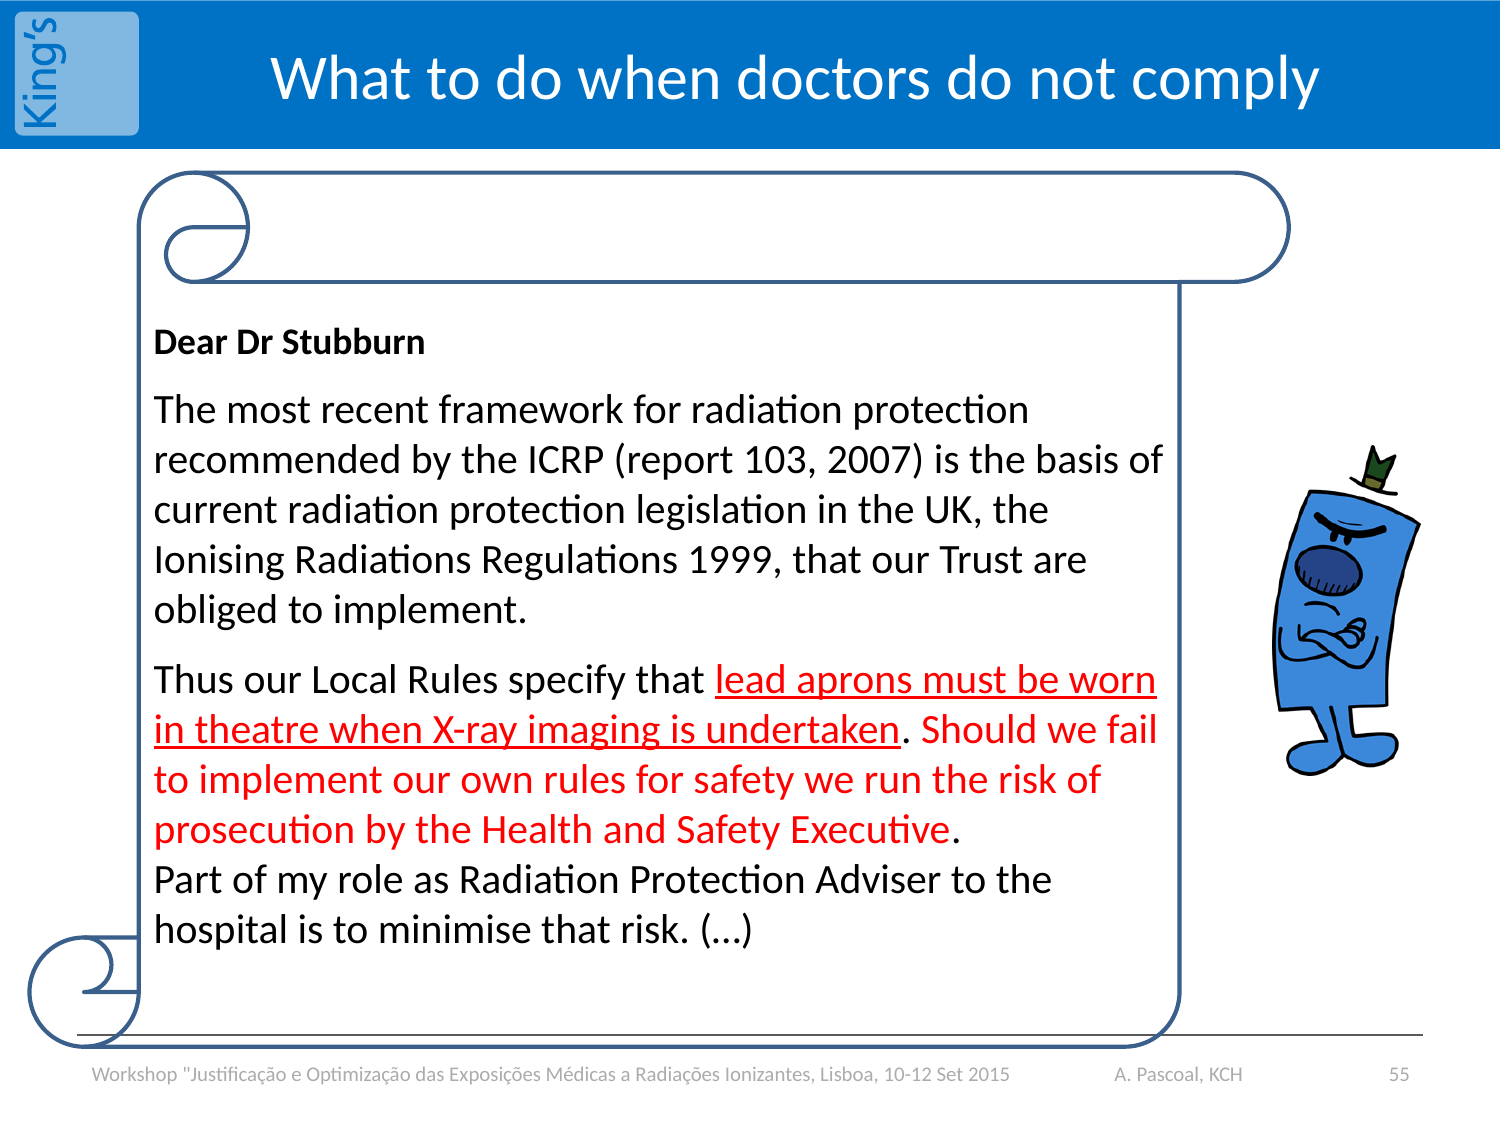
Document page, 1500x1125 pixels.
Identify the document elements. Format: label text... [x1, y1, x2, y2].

footer Workshop "Justificação e Optimização das Exposições Médicas a Radiações Ionizantes, Lisboa, 10-12 Set 2015 A. Pascoal, KCH [76, 1042, 1353, 1103]
title What to do when doctors do not comply [169, 27, 1422, 120]
picture [1269, 441, 1424, 778]
slide_number 55 [1364, 1042, 1425, 1103]
text_box Dear Dr Stubburn The most recent framework for radiation protection recommended by the ICRP (report 103, 2007) is the basis of current radiation protection legislation in the UK, the Ionising Radiations Regulations 1999, that our Trust are obliged to implement. Thus our Local Rules specify that lead aprons must be worn in theatre when X-ray imaging is undertaken. Should we fail to implement our own rules for safety we run the risk of prosecution by the Health and Safety Executive. Part of my role as Radiation Protection Adviser to the hospital is to minimise that risk. (…) [27, 170, 1291, 1049]
